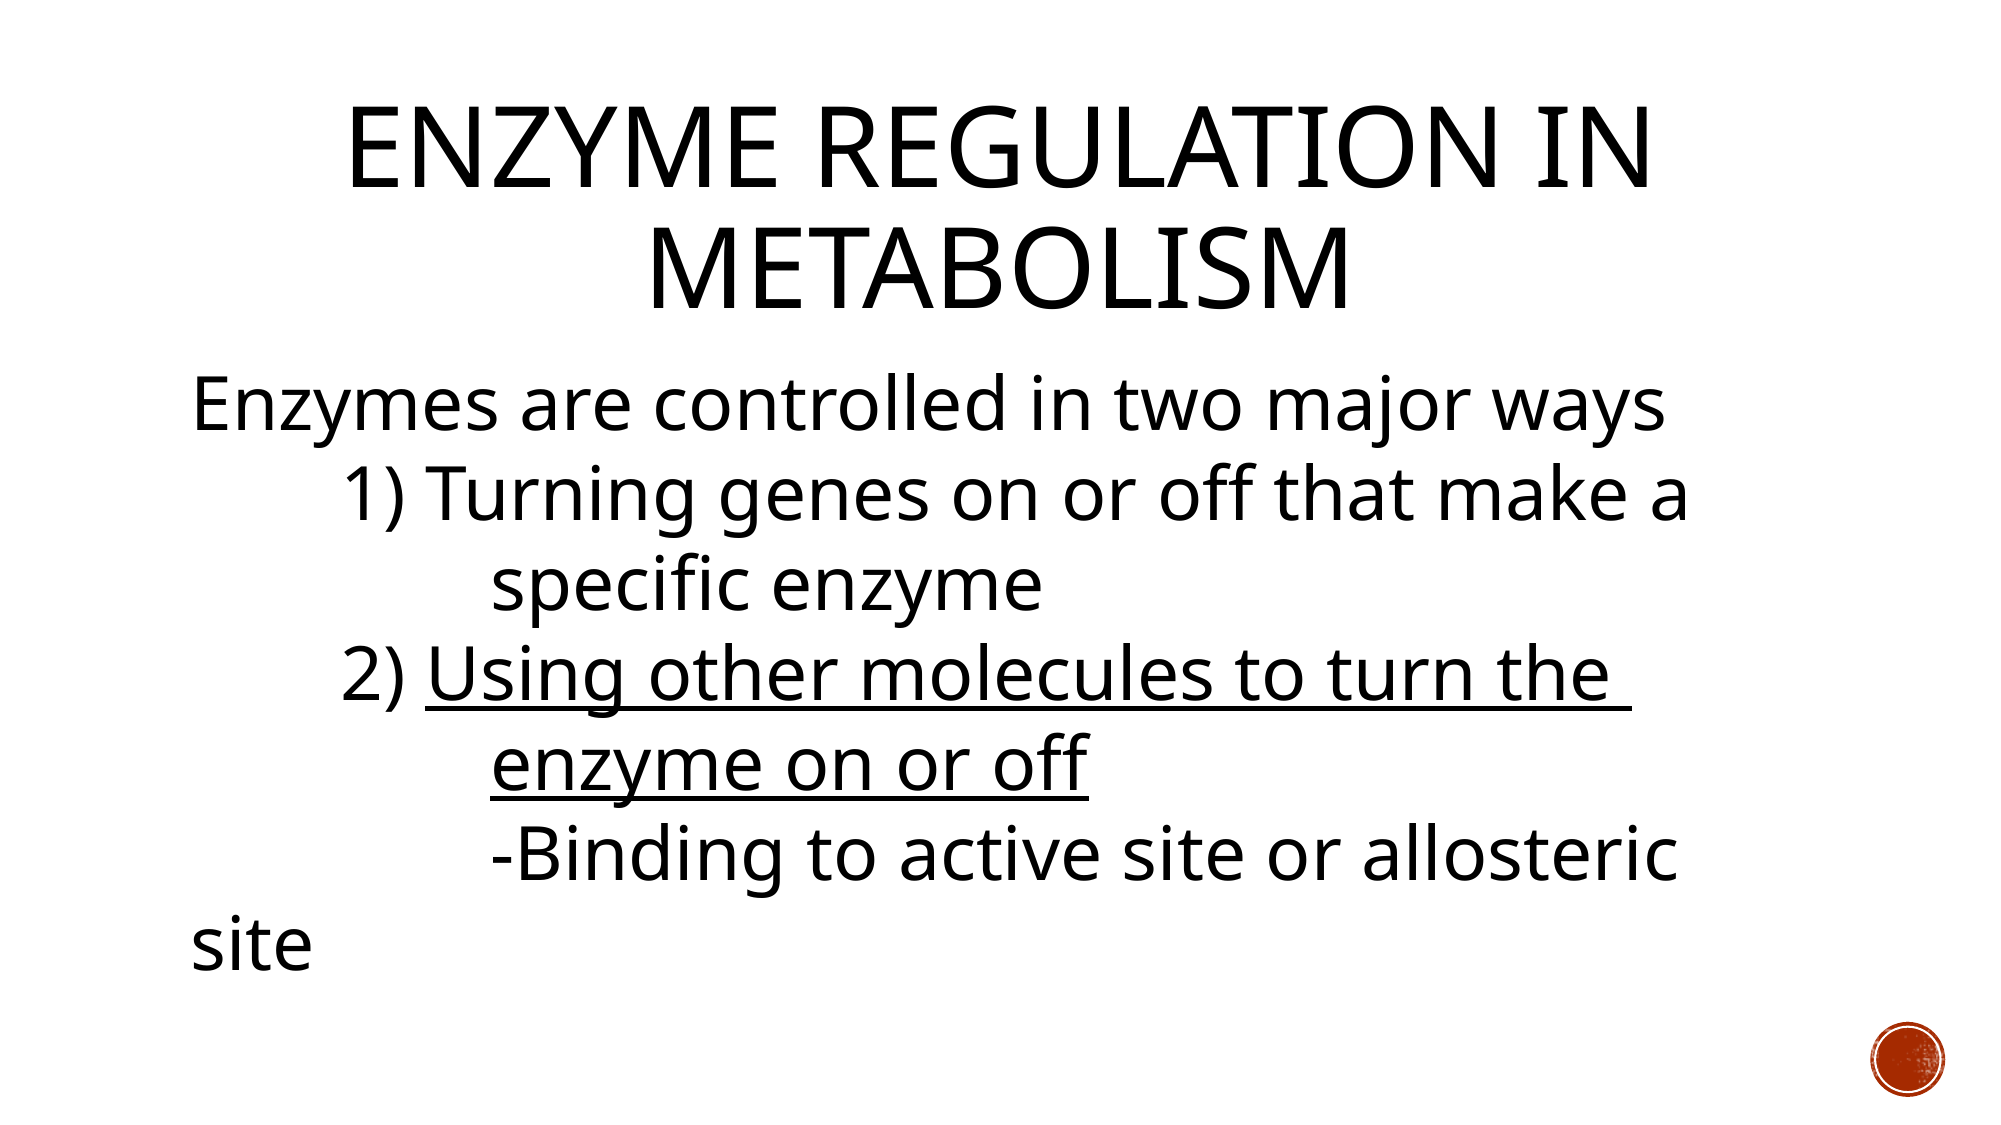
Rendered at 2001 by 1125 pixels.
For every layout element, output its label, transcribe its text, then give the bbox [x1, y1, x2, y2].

list Enzymes are controlled in two major ways 1) Turning genes on or off that make a specific enzyme 2) Using other molecules to turn the enzyme on or off -Binding to active site or allosteric site [175, 348, 1826, 1013]
title Enzyme regulation in Metabolism [175, 79, 1826, 344]
